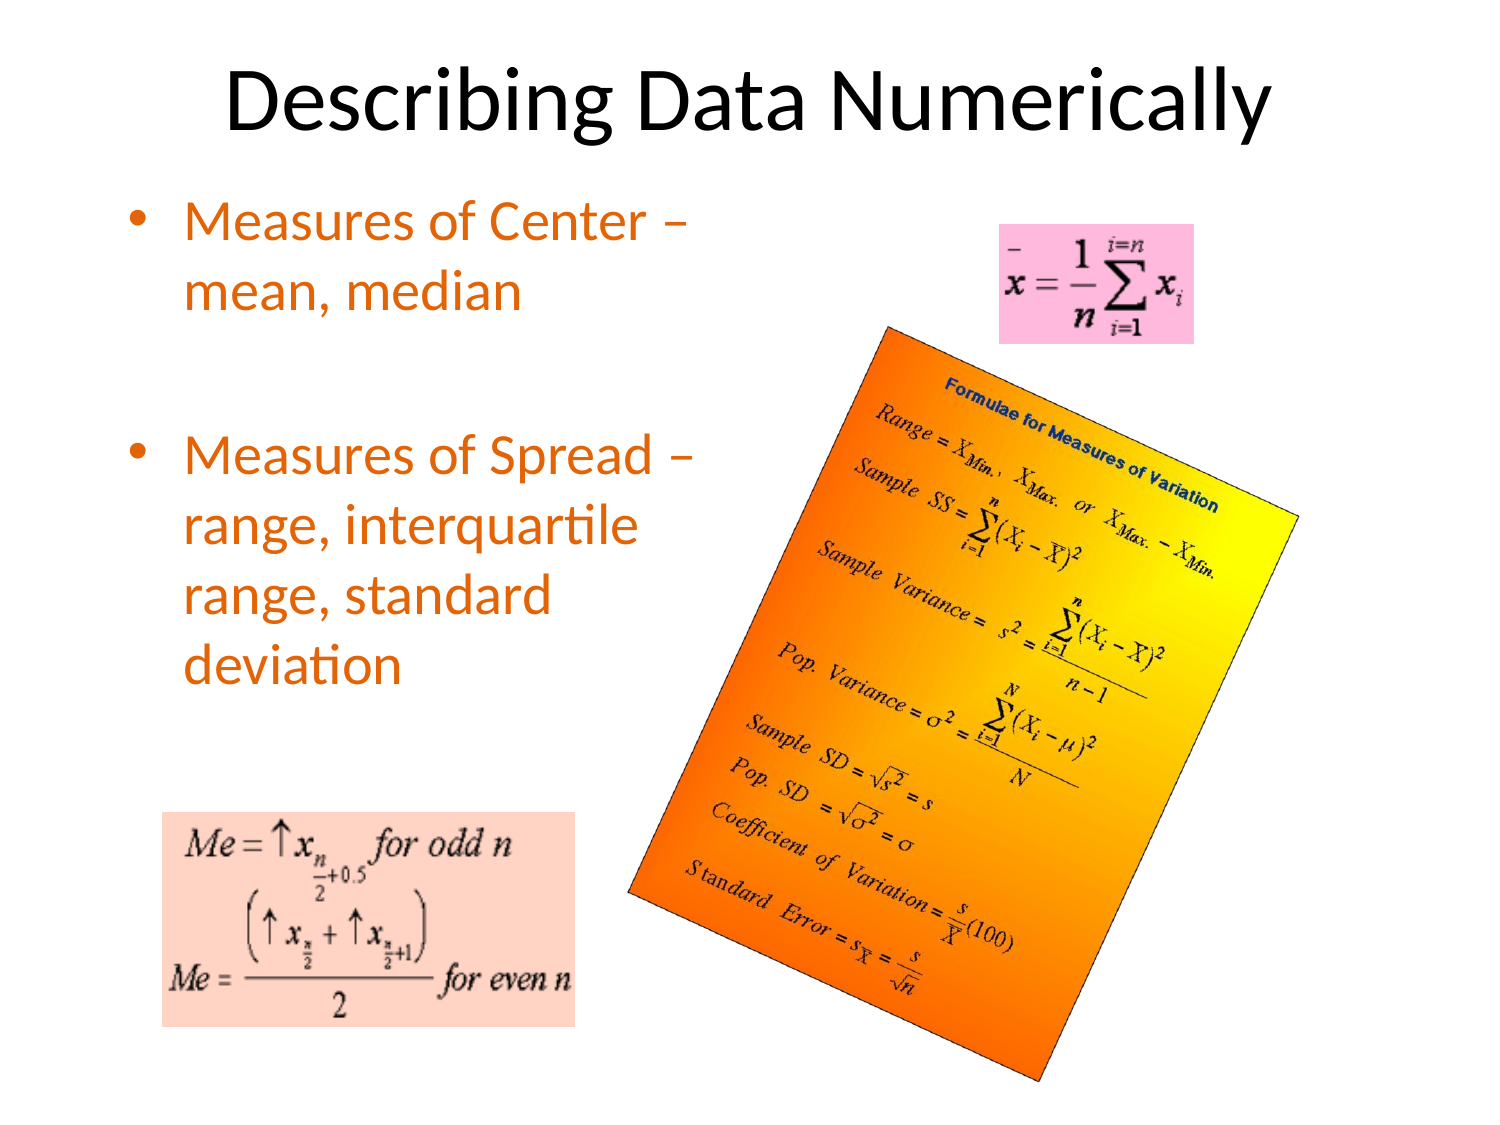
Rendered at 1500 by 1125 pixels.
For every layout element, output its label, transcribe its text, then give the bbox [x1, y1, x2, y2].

picture [162, 812, 576, 1027]
picture [627, 326, 1300, 1084]
title Describing Data Numerically [75, 0, 1425, 188]
picture [999, 224, 1194, 344]
list Measures of Center – mean, median Measures of Spread – range, interquartile range, standard deviation [112, 174, 775, 918]
